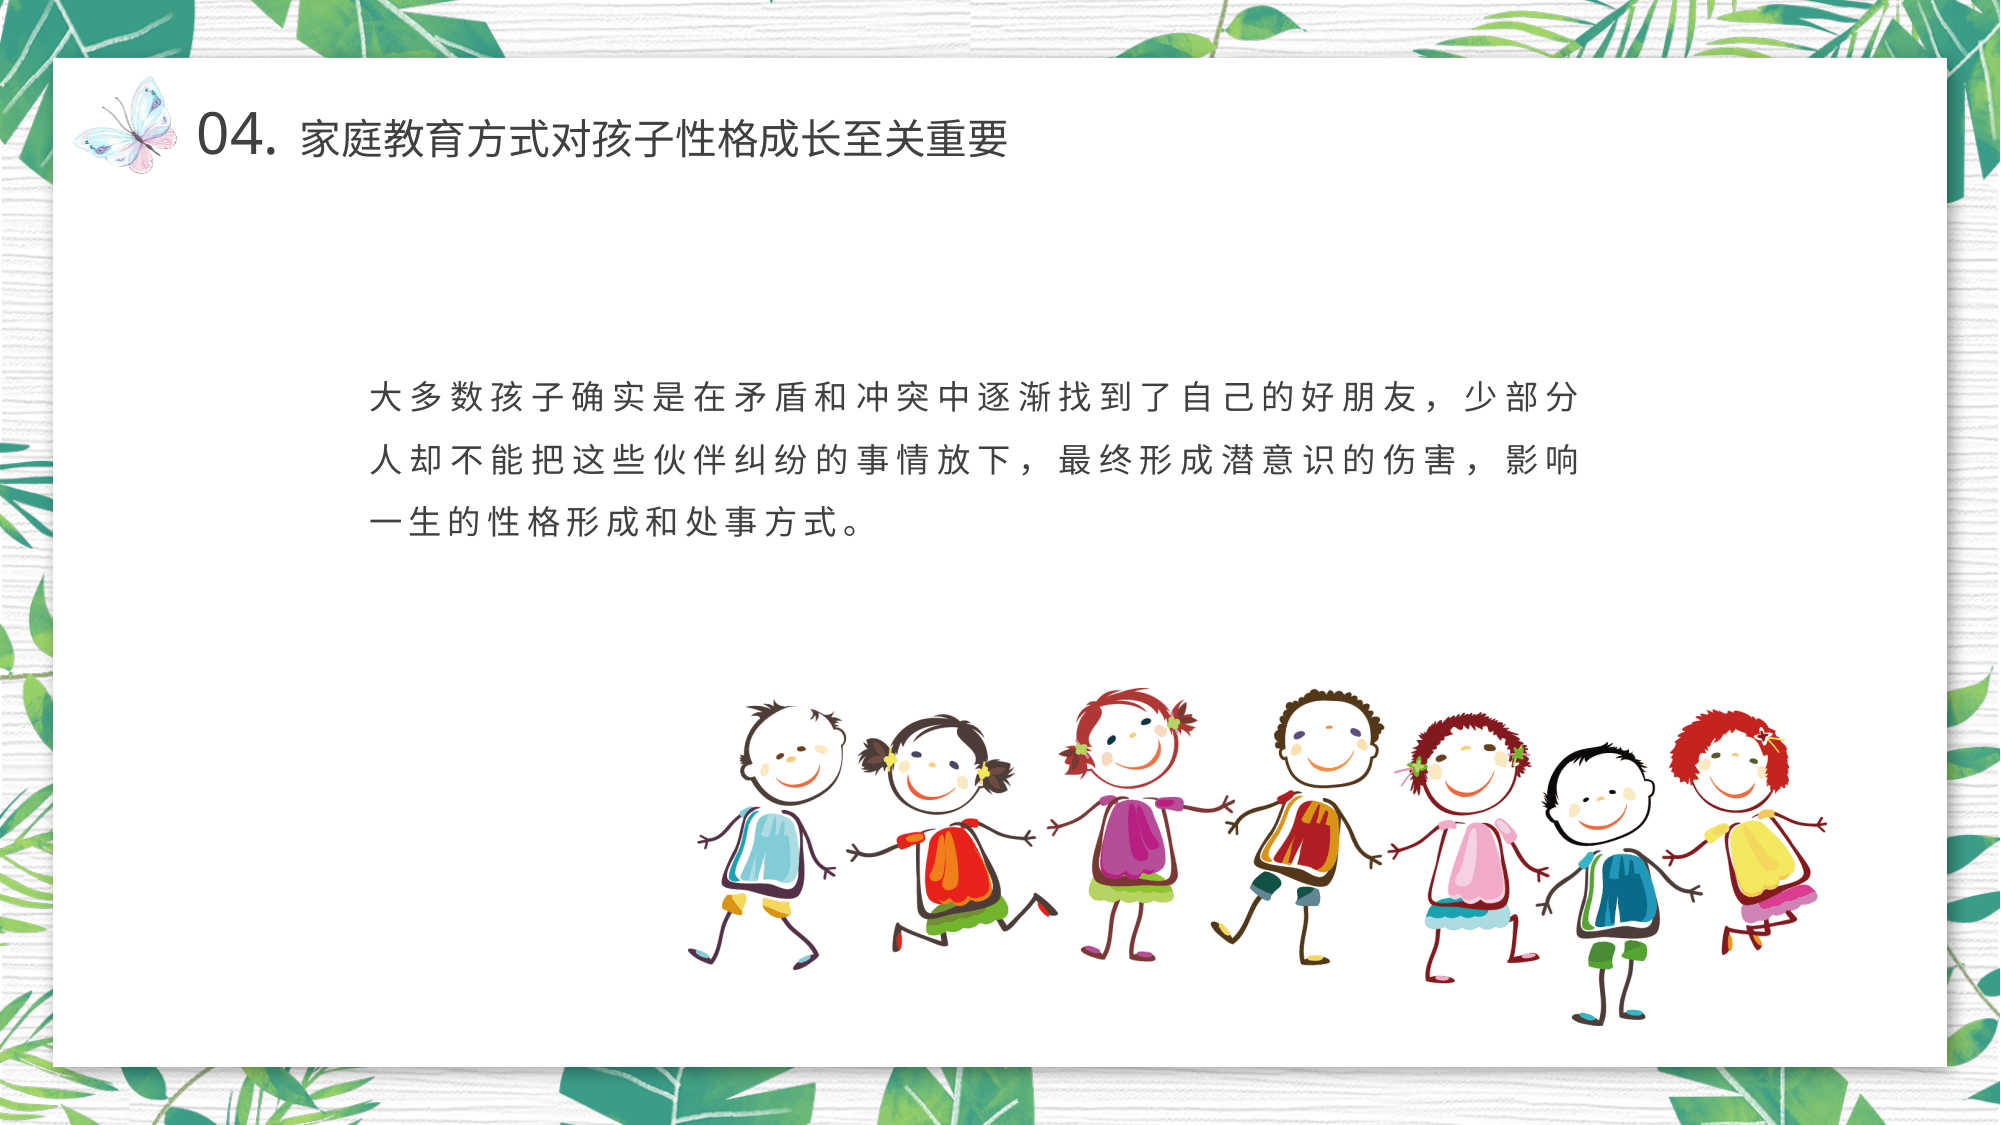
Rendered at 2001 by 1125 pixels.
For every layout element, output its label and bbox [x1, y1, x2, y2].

picture [688, 688, 1827, 1027]
picture [73, 76, 177, 174]
text_box [0, 0, 2000, 1125]
